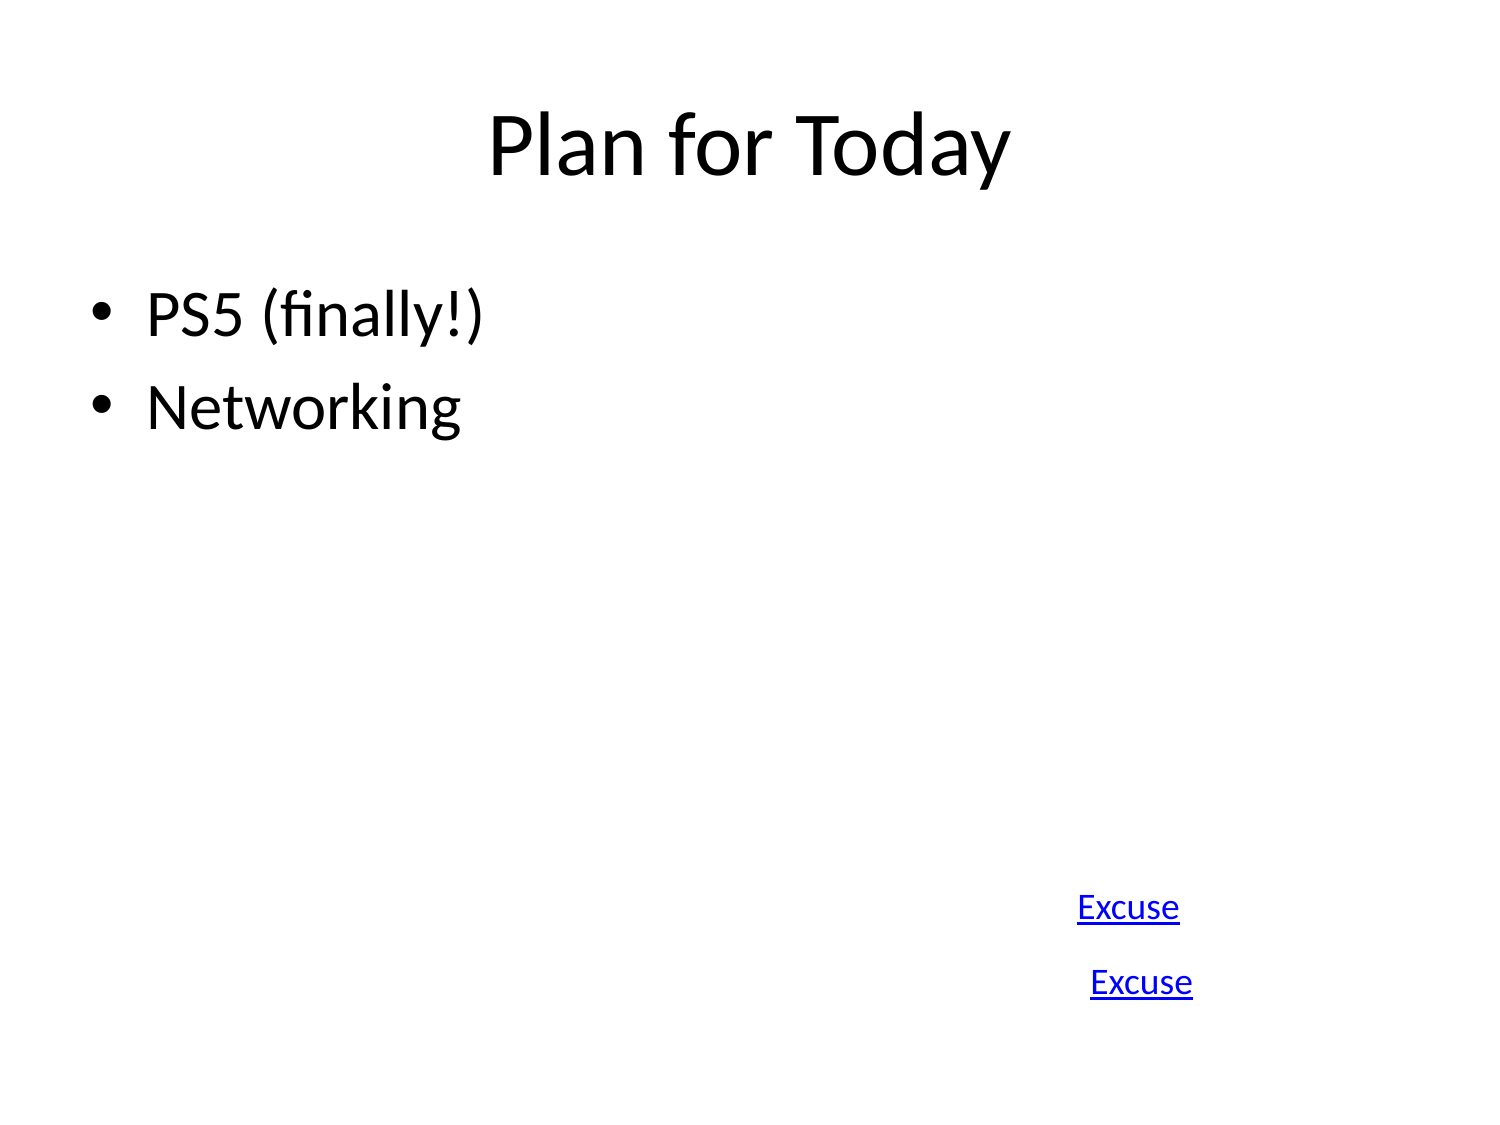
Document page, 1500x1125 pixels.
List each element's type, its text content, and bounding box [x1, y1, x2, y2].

list PS5 (finally!) Networking [75, 262, 1425, 1005]
text_box Excuse [1075, 949, 1209, 1010]
text_box Excuse [1062, 874, 1200, 935]
title Plan for Today [75, 45, 1425, 233]
